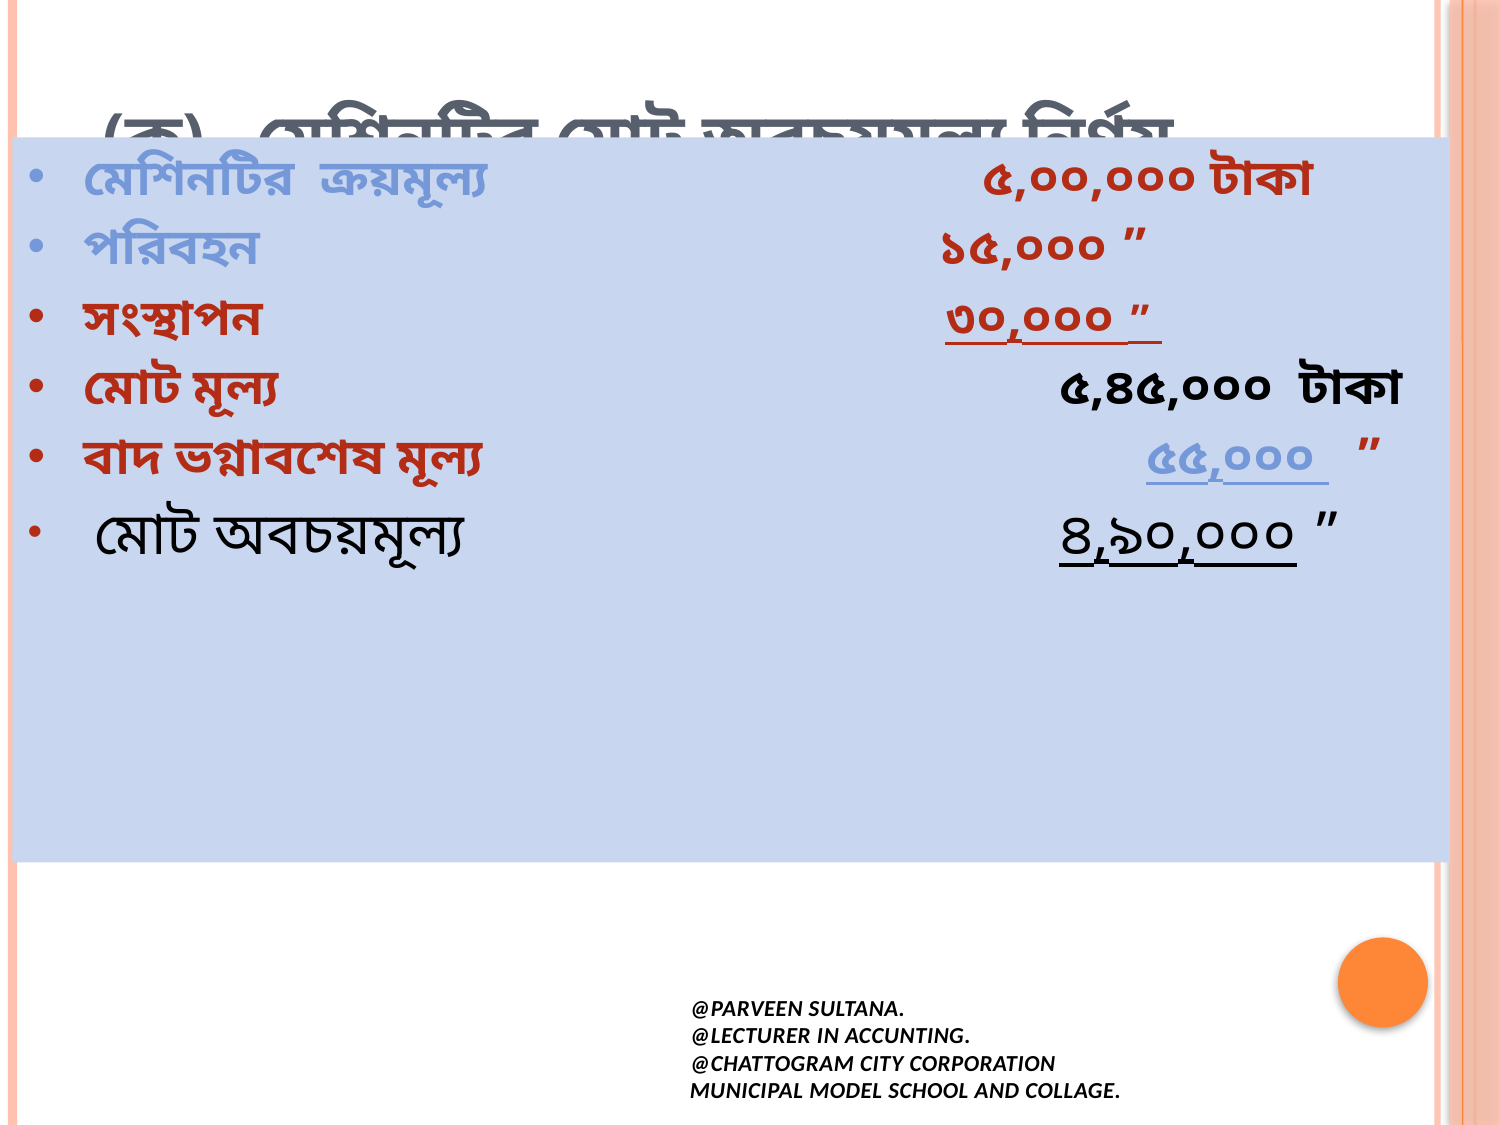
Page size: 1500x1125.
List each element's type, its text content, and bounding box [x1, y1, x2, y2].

text_box @PARVEEN SULTANA. @LECTURER IN ACCUNTING. @CHATTOGRAM CITY CORPORATION MUNICIPAL MODEL SCHOOL AND COLLAGE. [674, 986, 1425, 1111]
text_box মেশিনটির ক্রয়মূল্য ৫,০০,০০০ টাকা পরিবহন ১৫,০০০ ” সংস্থাপন ৩০,০০০ ” মোট মূল্য ৫,৪৫,০০০ টাকা বাদ ভগ্নাবশেষ মূল্য ৫৫,০০০ ” মোট অবচয়মূল্য ৪,৯০,০০০ ” [12, 137, 1450, 863]
title (ক) মেশিনটির মোট অবচয়মূল্য নির্ণয়- [87, 0, 1438, 137]
